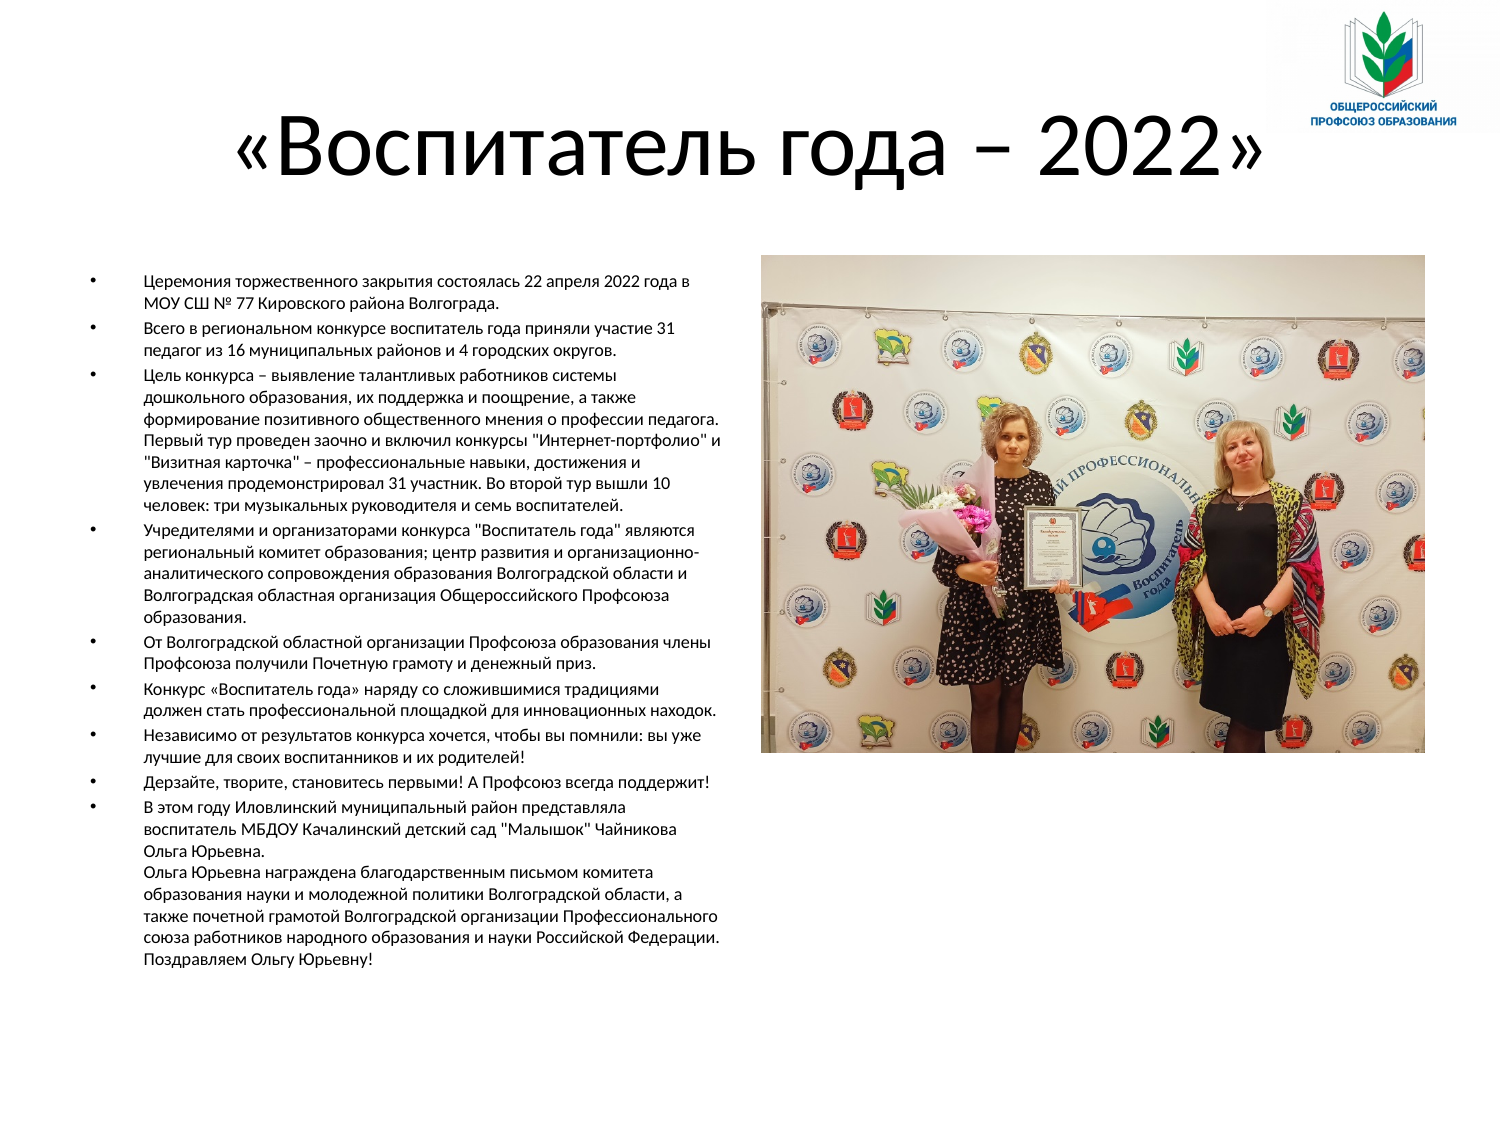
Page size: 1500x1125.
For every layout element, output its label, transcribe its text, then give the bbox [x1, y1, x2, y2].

picture [1265, 0, 1500, 133]
list Церемония торжественного закрытия состоялась 22 апреля 2022 года в МОУ СШ № 77 Кировского района Волгограда. Всего в региональном конкурсе воспитатель года приняли участие 31 педагог из 16 муниципальных районов и 4 городских округов. Цель конкурса – выявление талантливых работников системы дошкольного образования, их поддержка и поощрение, а также формирование позитивного общественного мнения о профессии педагога. Первый тур проведен заочно и включил конкурсы "Интернет-портфолио" и "Визитная карточка" – профессиональные навыки, достижения и увлечения продемонстрировал 31 участник. Во второй тур вышли 10 человек: три музыкальных руководителя и семь воспитателей. Учредителями и организаторами конкурса "Воспитатель года" являются региональный комитет образования; центр развития и организационно-аналитического сопровождения образования Волгоградской области и Волгоградская областная организация Общероссийского Профсоюза образования. От Волгоградской областной организации Профсоюза образования члены Профсоюза получили Почетную грамоту и денежный приз. Конкурс «Воспитатель года» наряду со сложившимися традициями должен стать профессиональной площадкой для инновационных находок. Независимо от результатов конкурса хочется, чтобы вы помнили: вы уже лучшие для своих воспитанников и их родителей! Дерзайте, творите, становитесь первыми! А Профсоюз всегда поддержит! В этом году Иловлинский муниципальный район представляла воспитатель МБДОУ Качалинский детский сад "Малышок" Чайникова Ольга Юрьевна. Ольга Юрьевна награждена благодарственным письмом комитета образования науки и молодежной политики Волгоградской области, а также почетной грамотой Волгоградской организации Профессионального союза работников народного образования и науки Российской Федерации. Поздравляем Ольгу Юрьевну! [75, 262, 738, 1005]
title «Воспитатель года – 2022» [75, 45, 1425, 233]
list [761, 255, 1425, 753]
